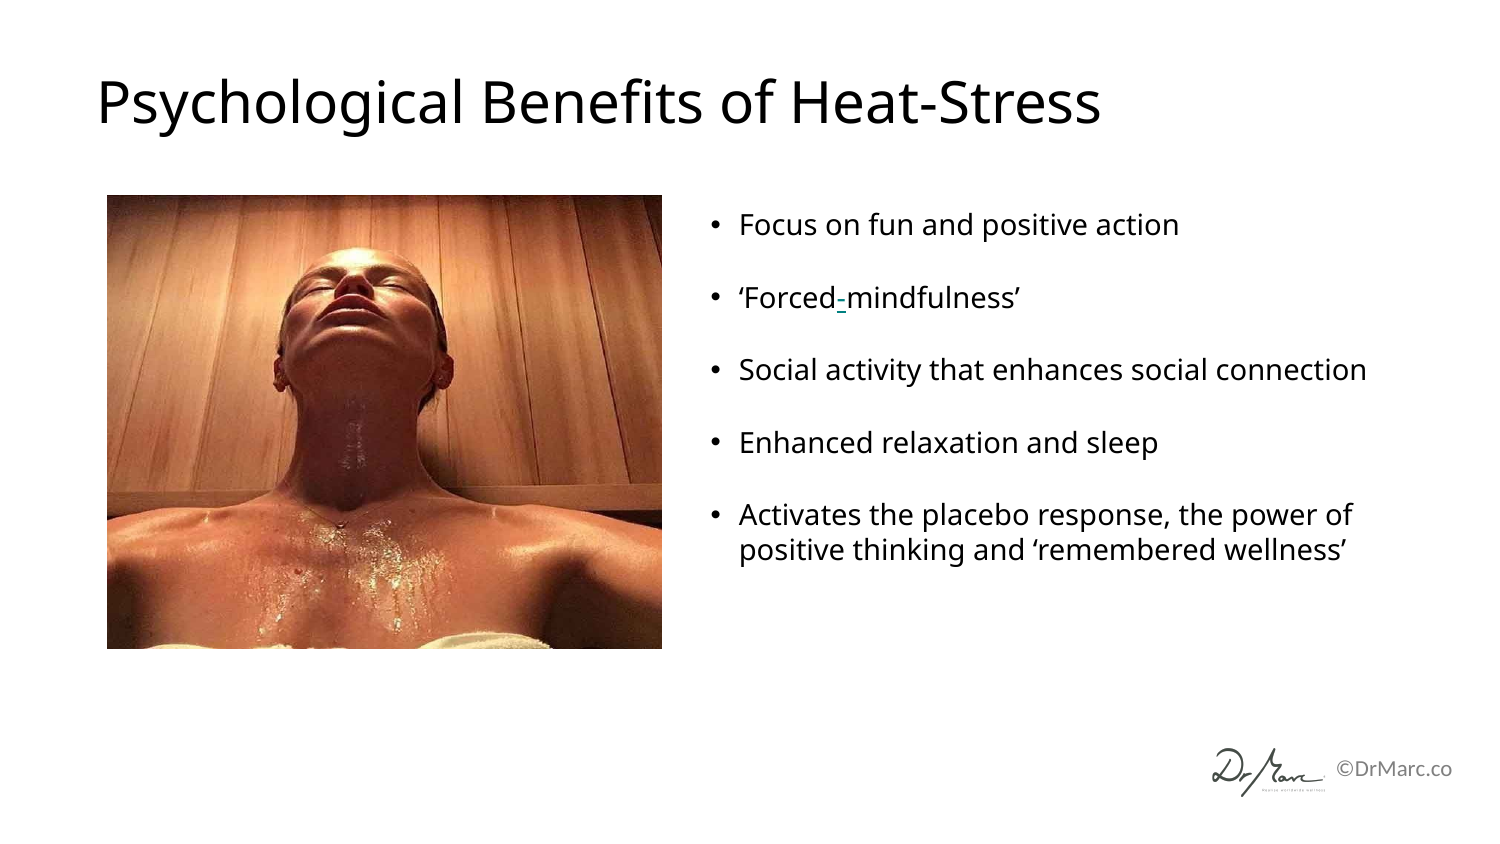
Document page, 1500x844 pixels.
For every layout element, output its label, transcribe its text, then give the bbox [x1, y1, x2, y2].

picture [1212, 748, 1326, 797]
picture [107, 194, 662, 649]
title Psychological Benefits of Heat-Stress [81, 23, 1376, 187]
list Focus on fun and positive action ‘Forced-mindfulness’ Social activity that enhances social connection Enhanced relaxation and sleep Activates the placebo response, the power of positive thinking and ‘remembered wellness’ [695, 177, 1426, 668]
text_box ©DrMarc.co [1320, 745, 1468, 789]
